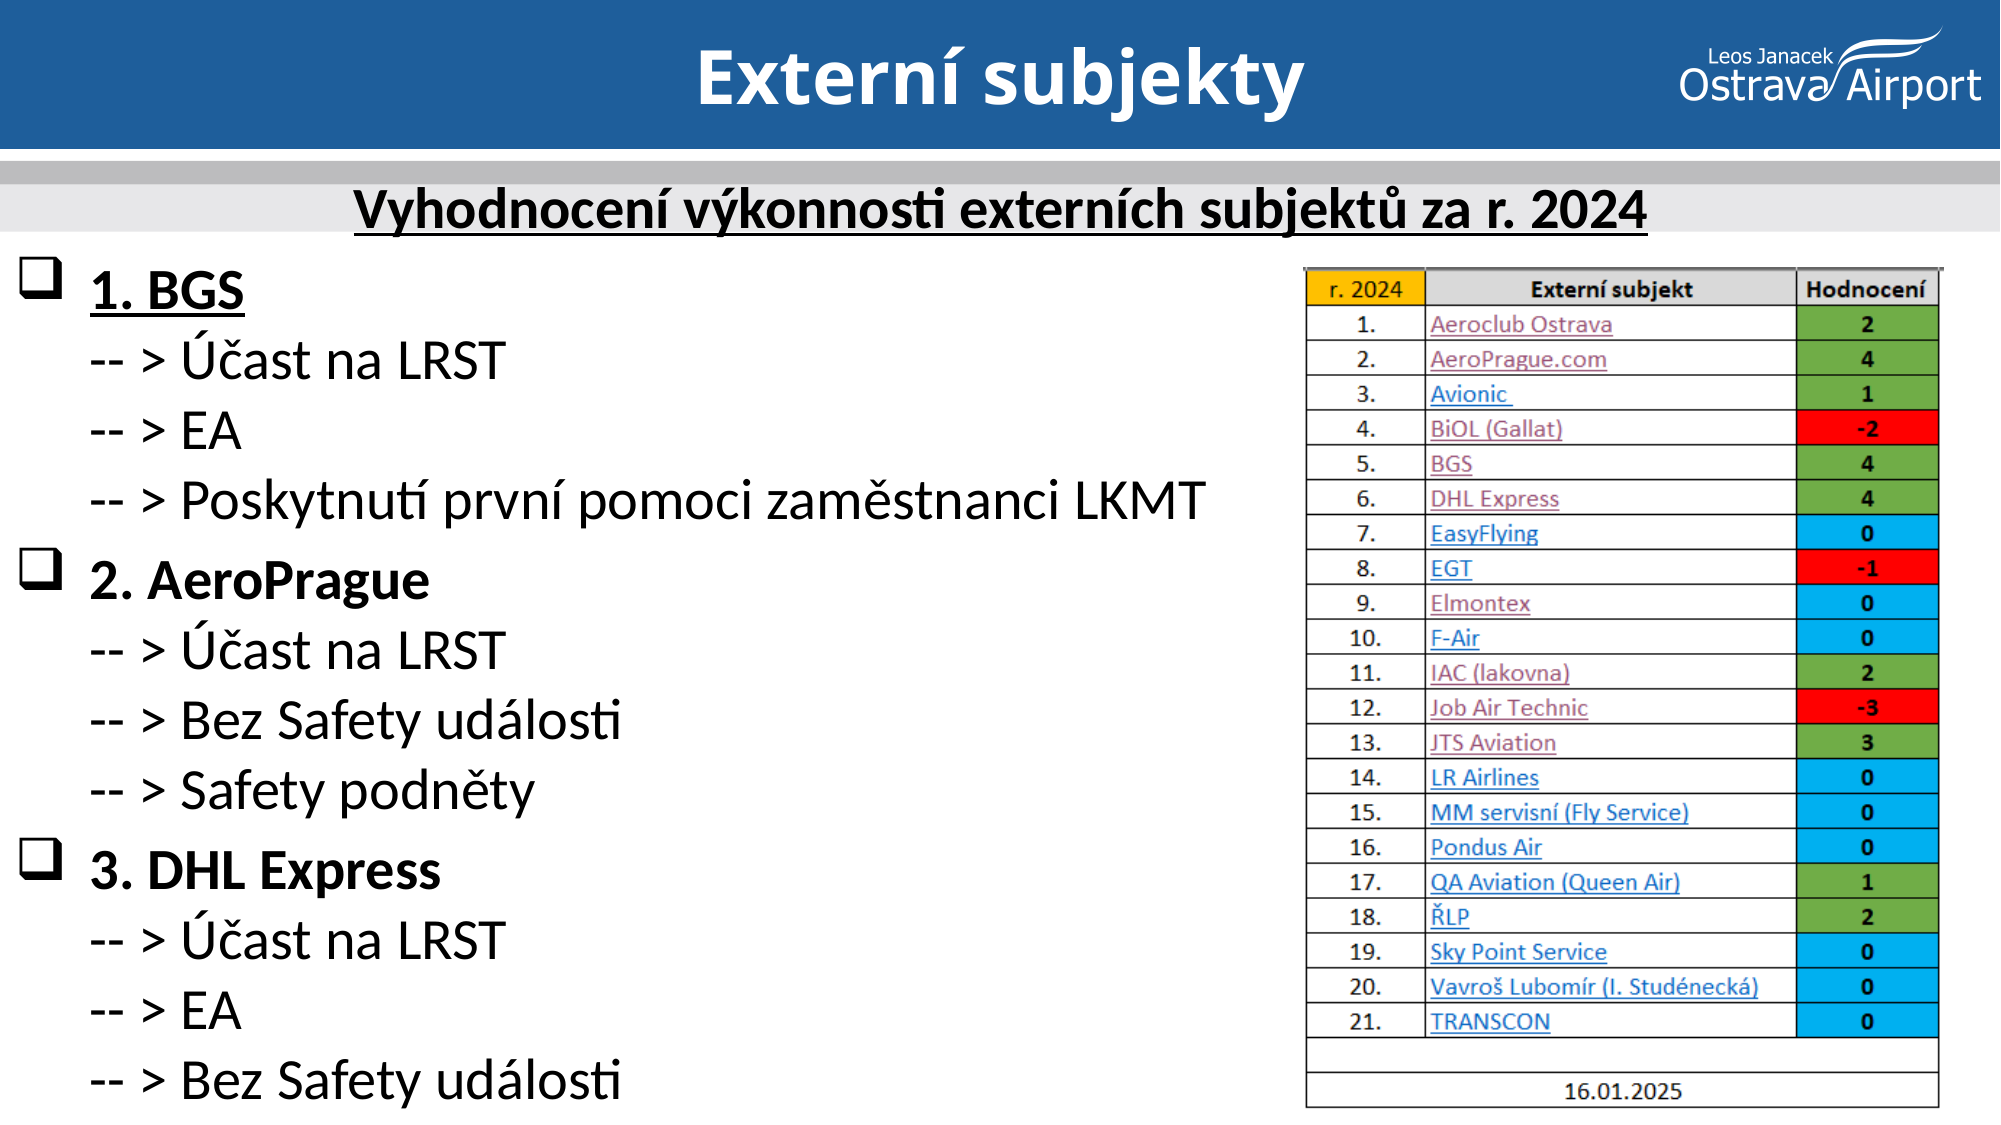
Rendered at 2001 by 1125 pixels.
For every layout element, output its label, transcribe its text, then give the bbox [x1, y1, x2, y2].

text_box Externí subjekty [0, 0, 2000, 150]
picture [1302, 267, 1944, 1114]
picture [1662, 11, 2000, 137]
text_box Vyhodnocení výkonnosti externích subjektů za r. 2024 1. BGS -- > Účast na LRST -- > EA -- > Poskytnutí první pomoci zaměstnanci LKMT 2. AeroPrague -- > Účast na LRST -- > Bez Safety události -- > Safety podněty 3. DHL Express -- > Účast na LRST -- > EA -- > Bez Safety události [0, 163, 2000, 1119]
